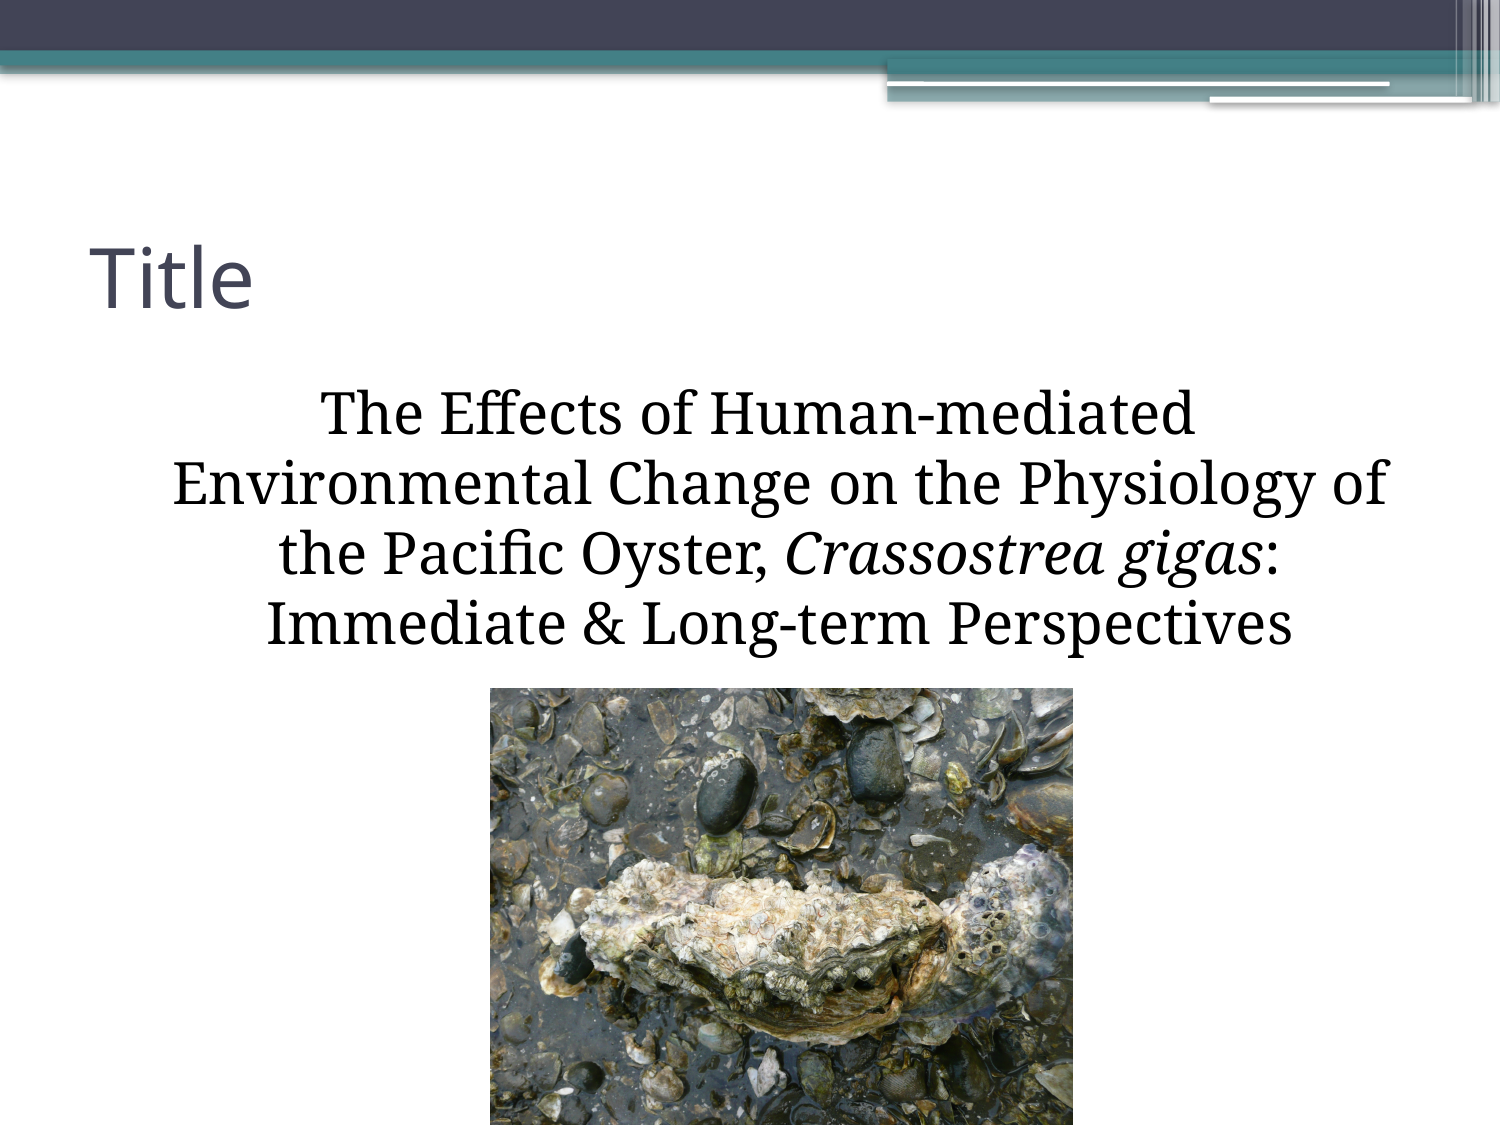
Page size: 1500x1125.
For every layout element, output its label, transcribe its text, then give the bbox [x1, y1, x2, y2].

list The Effects of Human-mediated Environmental Change on the Physiology of the Pacific Oyster, Crassostrea gigas: Immediate & Long-term Perspectives [75, 368, 1425, 1079]
title Title [75, 187, 1425, 363]
picture [490, 687, 1074, 1125]
